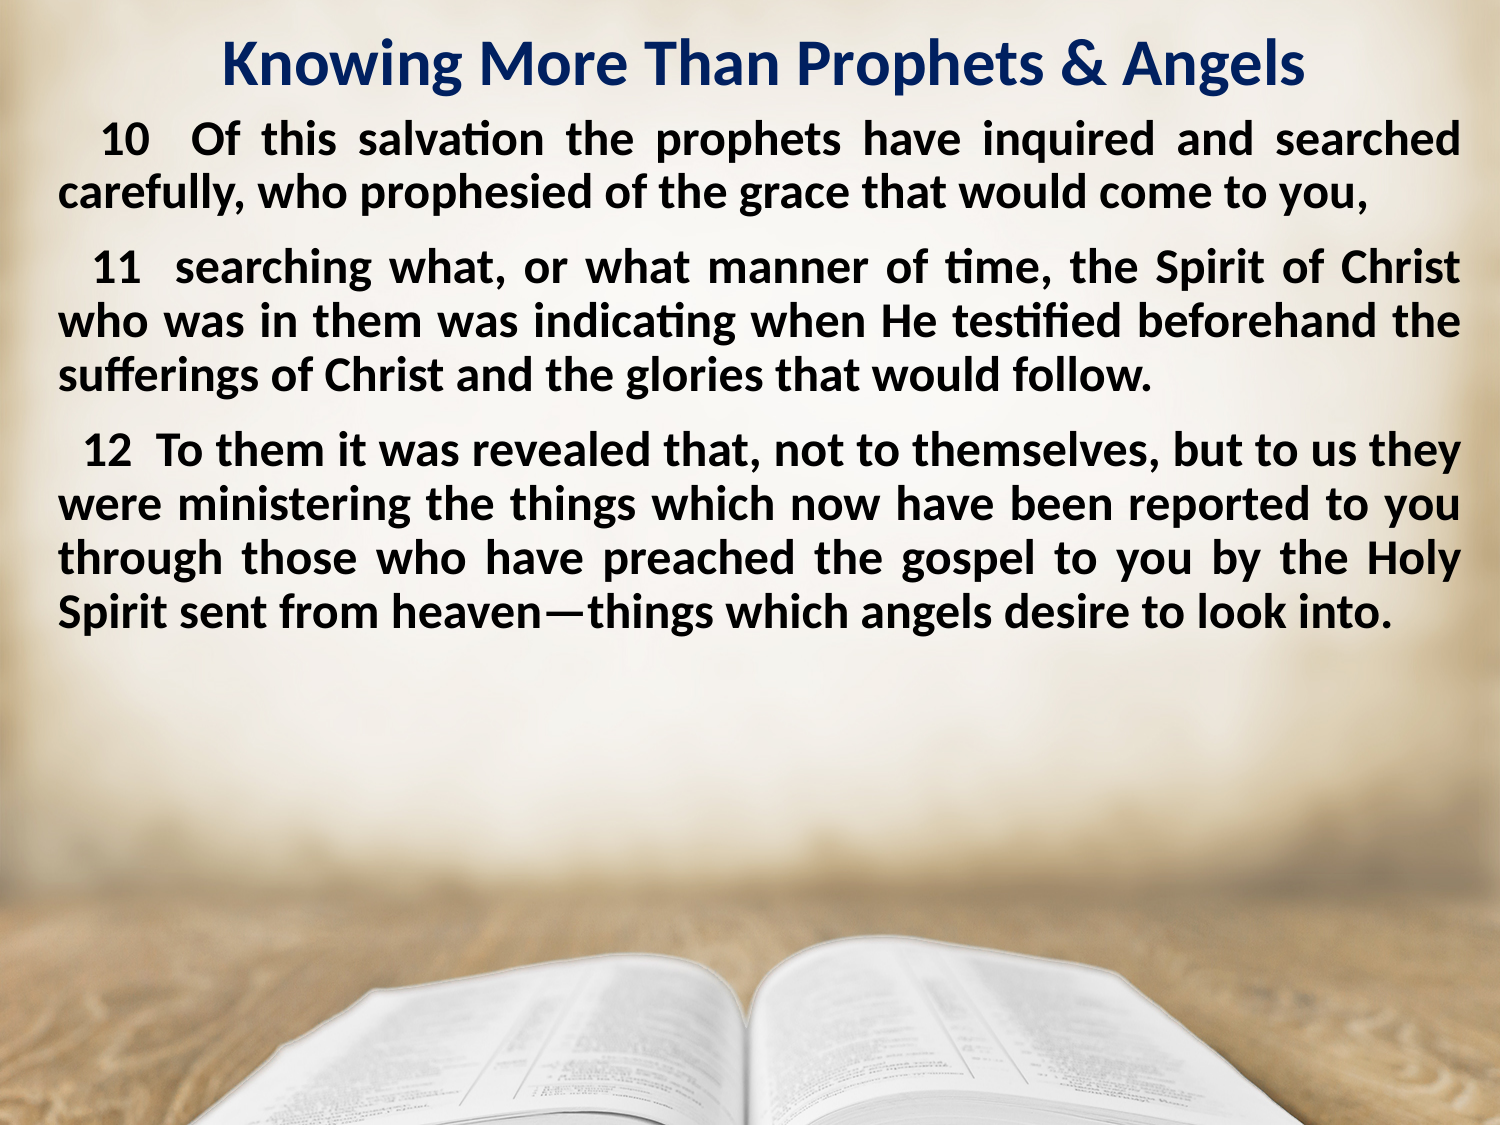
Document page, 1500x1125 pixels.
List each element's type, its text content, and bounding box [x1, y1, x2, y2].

list 10 Of this salvation the prophets have inquired and searched carefully, who prophesied of the grace that would come to you, 11 searching what, or what manner of time, the Spirit of Christ who was in them was indicating when He testified beforehand the sufferings of Christ and the glories that would follow. 12 To them it was revealed that, not to themselves, but to us they were ministering the things which now have been reported to you through those who have preached the gospel to you by the Holy Spirit sent from heaven—things which angels desire to look into. [42, 104, 1478, 1039]
title Knowing More Than Prophets & Angels [51, 0, 1479, 128]
picture [0, 0, 1500, 1125]
